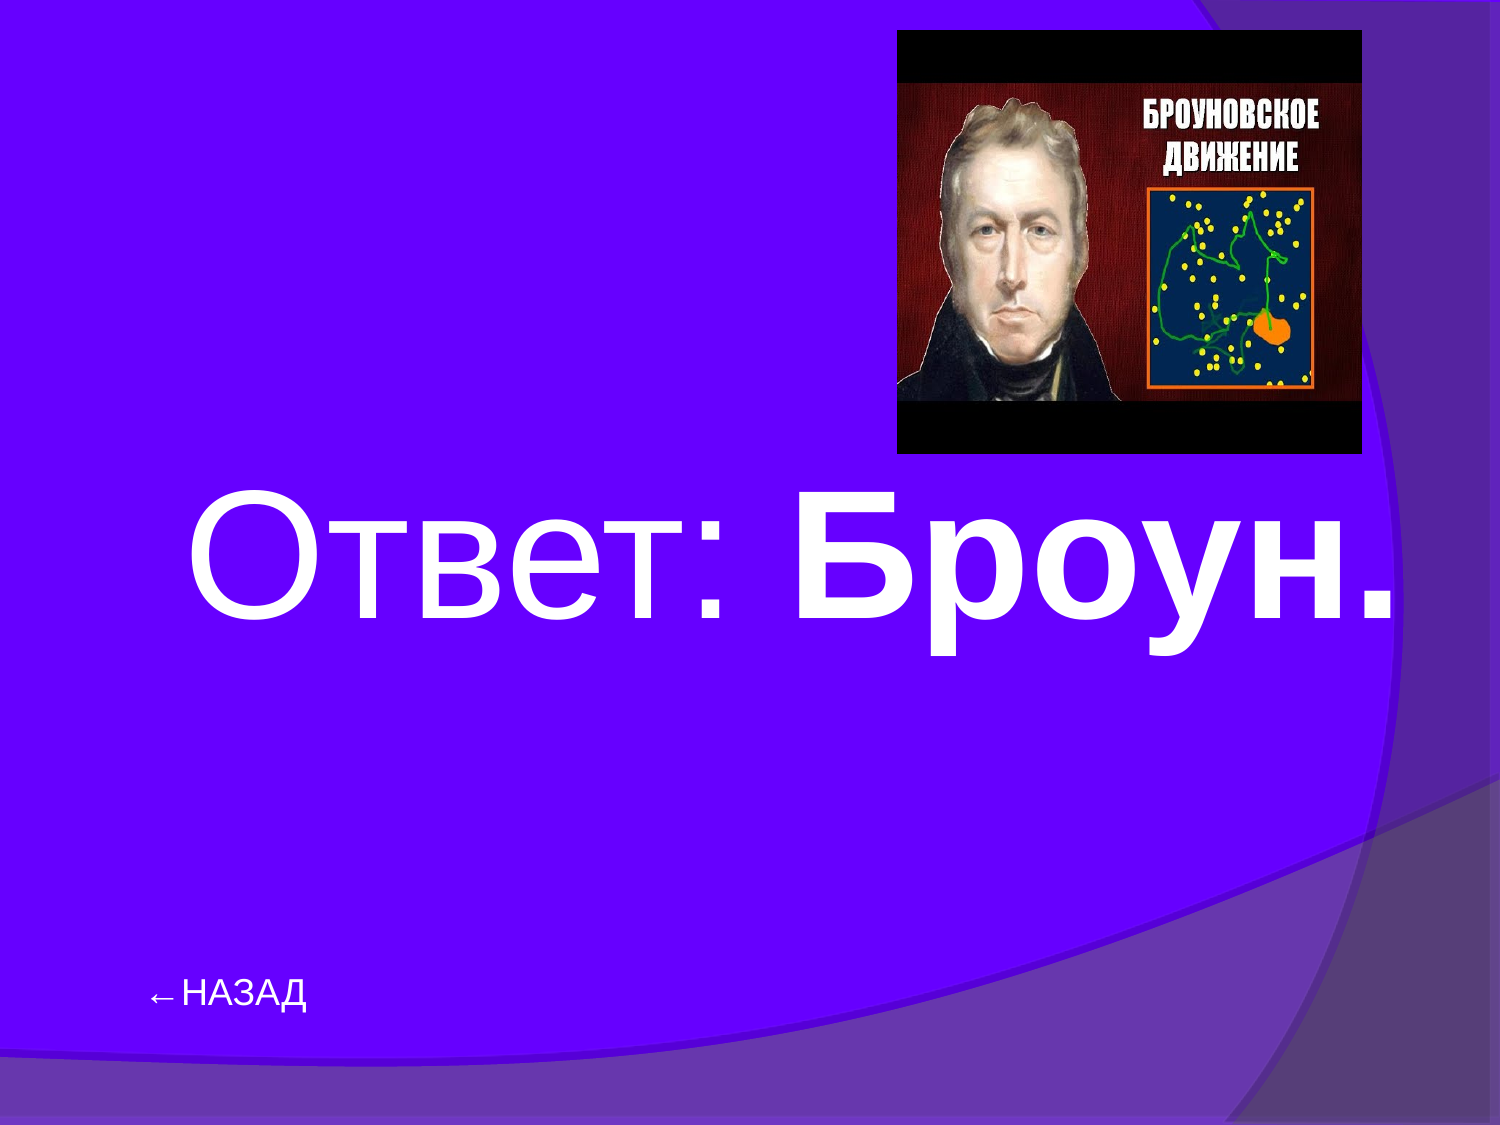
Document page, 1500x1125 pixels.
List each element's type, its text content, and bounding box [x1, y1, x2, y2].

picture [897, 30, 1362, 454]
text_box ←НАЗАД [128, 960, 352, 1021]
text_box Ответ: Броун. [168, 428, 1457, 663]
